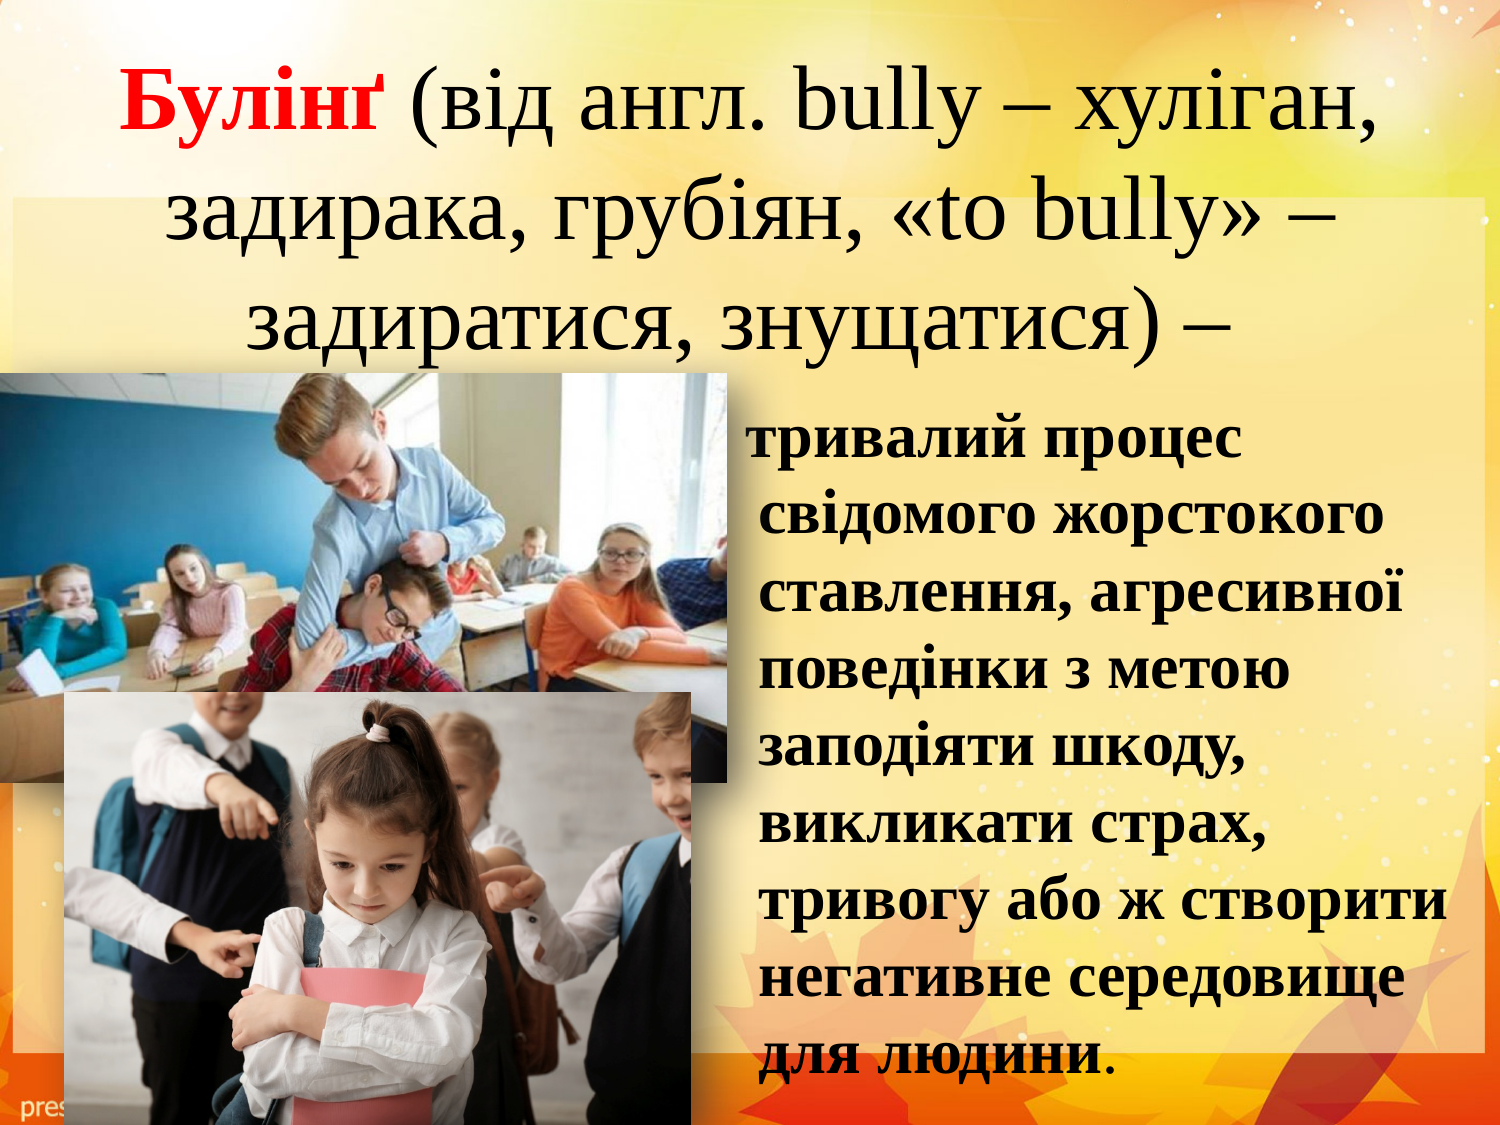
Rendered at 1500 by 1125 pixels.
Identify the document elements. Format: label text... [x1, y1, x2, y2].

picture [0, 0, 1500, 1125]
list тривалий процес свідомого жорстокого ставлення, агресивної поведінки з метою заподіяти шкоду, викликати страх, тривогу або ж створити негативне середовище для людини. [740, 385, 1483, 1106]
title Булінґ (від англ. bully – хуліган, задирака, грубіян, «to bully» – задиратися, знущатися) – [29, 8, 1471, 398]
